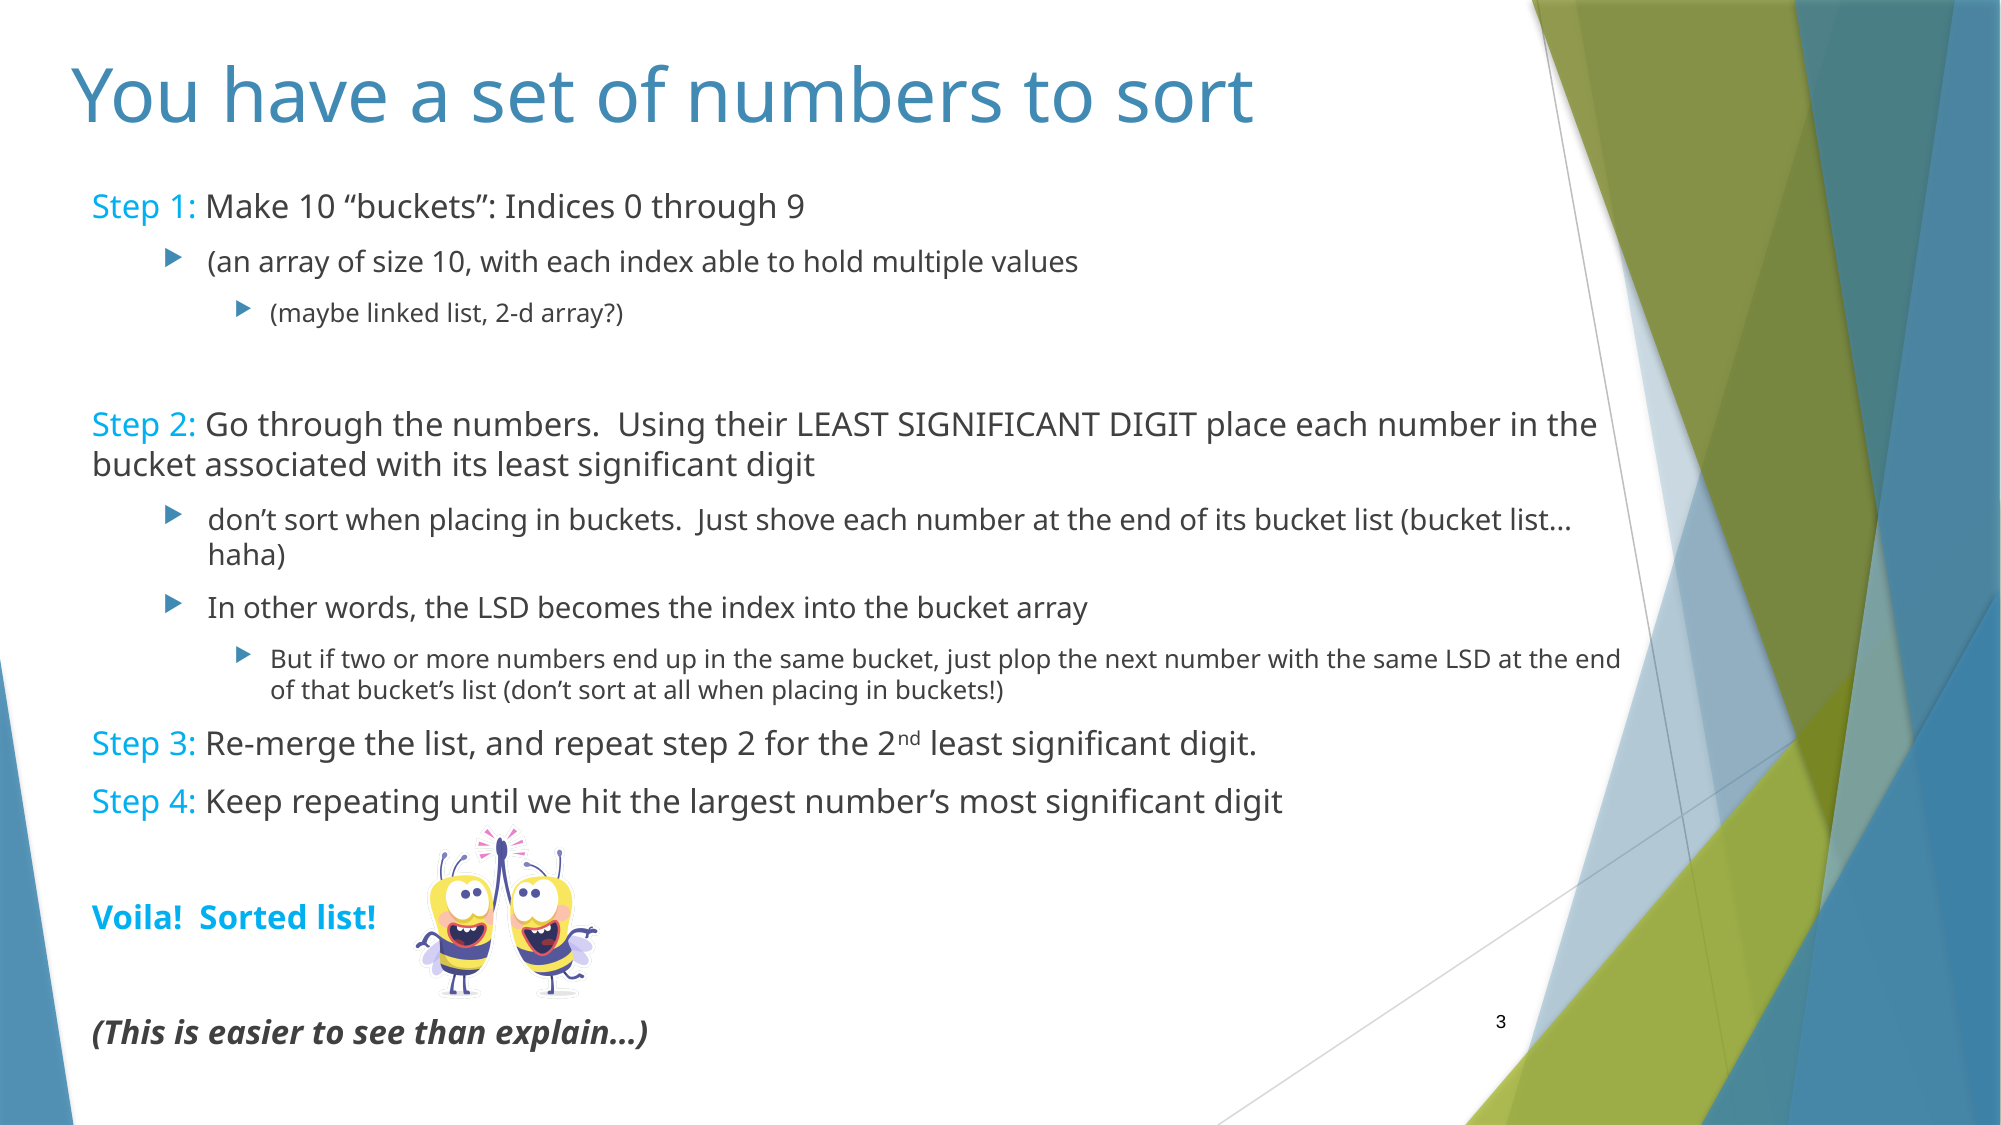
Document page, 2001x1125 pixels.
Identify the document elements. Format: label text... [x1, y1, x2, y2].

picture [413, 818, 600, 1006]
list Step 1: Make 10 “buckets”: Indices 0 through 9 (an array of size 10, with each index able to hold multiple values (maybe linked list, 2-d array?) Step 2: Go through the numbers. Using their LEAST SIGNIFICANT DIGIT place each number in the bucket associated with its least significant digit don’t sort when placing in buckets. Just shove each number at the end of its bucket list (bucket list… haha) In other words, the LSD becomes the index into the bucket array But if two or more numbers end up in the same bucket, just plop the next number with the same LSD at the end of that bucket’s list (don’t sort at all when placing in buckets!) Step 3: Re-merge the list, and repeat step 2 for the 2nd least significant digit. Step 4: Keep repeating until we hit the largest number’s most significant digit Voila! Sorted list! (This is easier to see than explain…) [76, 177, 1667, 1070]
slide_number 3 [1409, 991, 1522, 1051]
title You have a set of numbers to sort [56, 40, 1587, 164]
